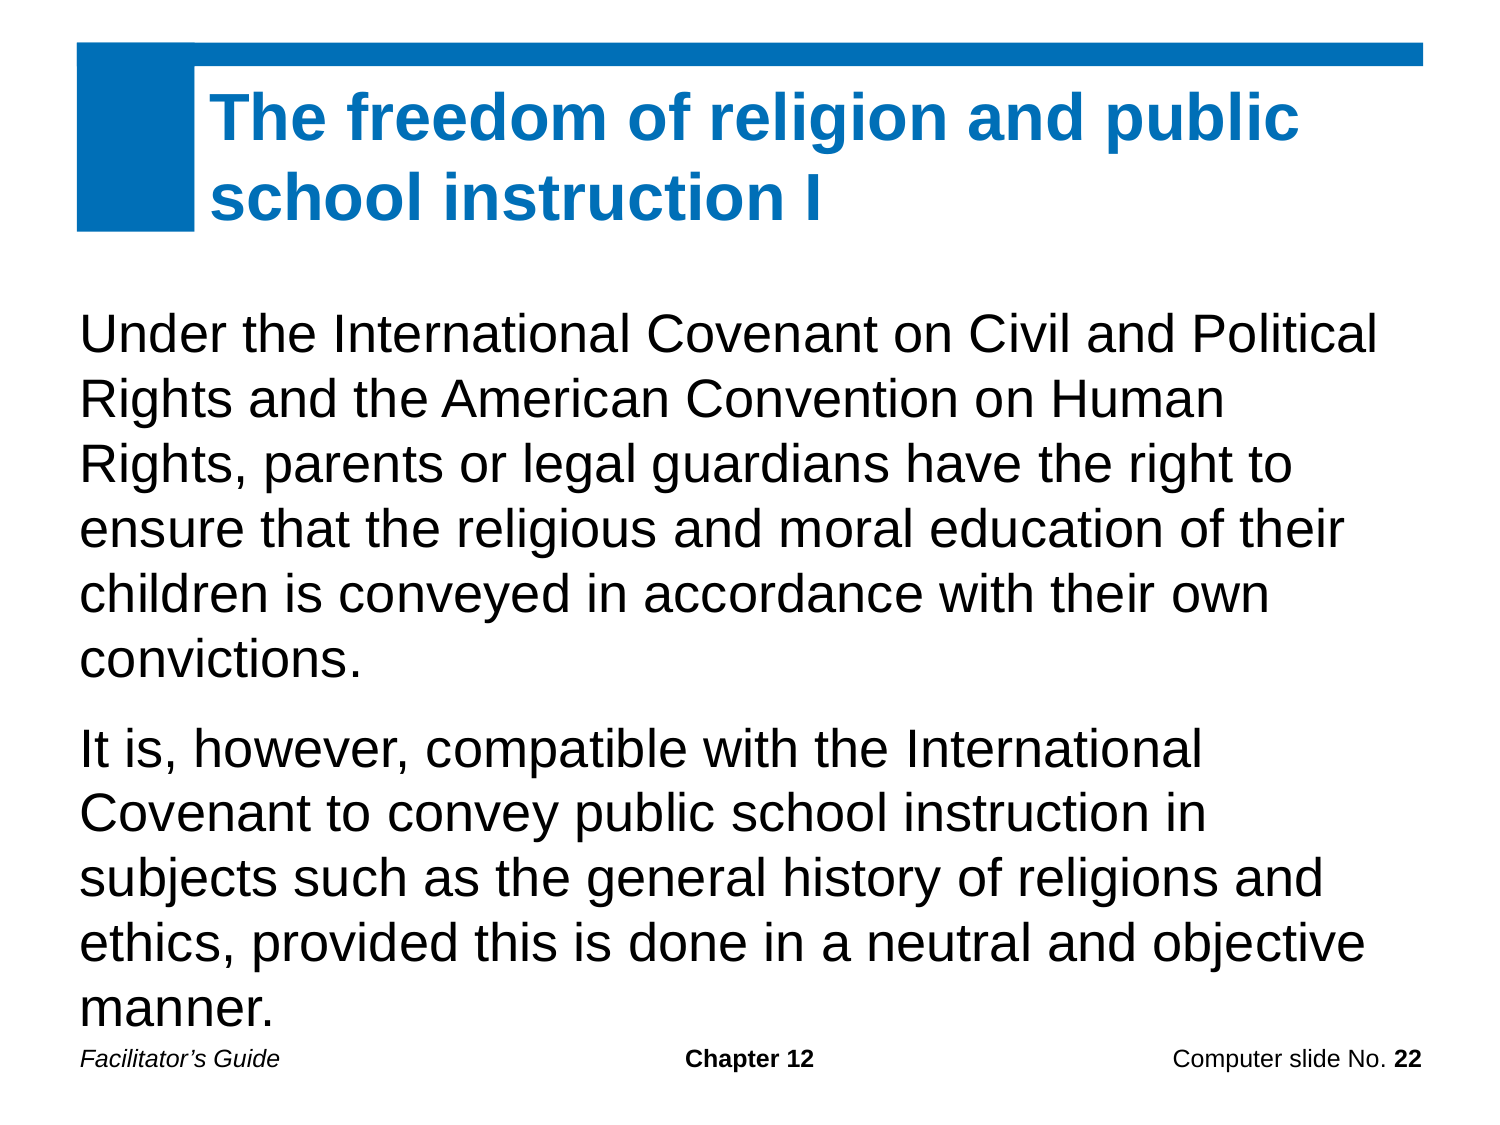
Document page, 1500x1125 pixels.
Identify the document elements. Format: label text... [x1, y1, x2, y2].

footer Chapter 12 [512, 1034, 988, 1103]
text_box Computer slide No. 22 [1055, 1034, 1437, 1103]
text_box Under the International Covenant on Civil and Political Rights and the American Convention on Human Rights, parents or legal guardians have the right to ensure that the religious and moral education of their children is conveyed in accordance with their own convictions. It is, however, compatible with the International Covenant to convey public school instruction in subjects such as the general history of religions and ethics, provided this is done in a neutral and objective manner. [64, 290, 1415, 988]
slide_number Facilitator’s Guide [64, 1034, 469, 1103]
text_box The freedom of religion and public school instruction I [194, 66, 1425, 256]
